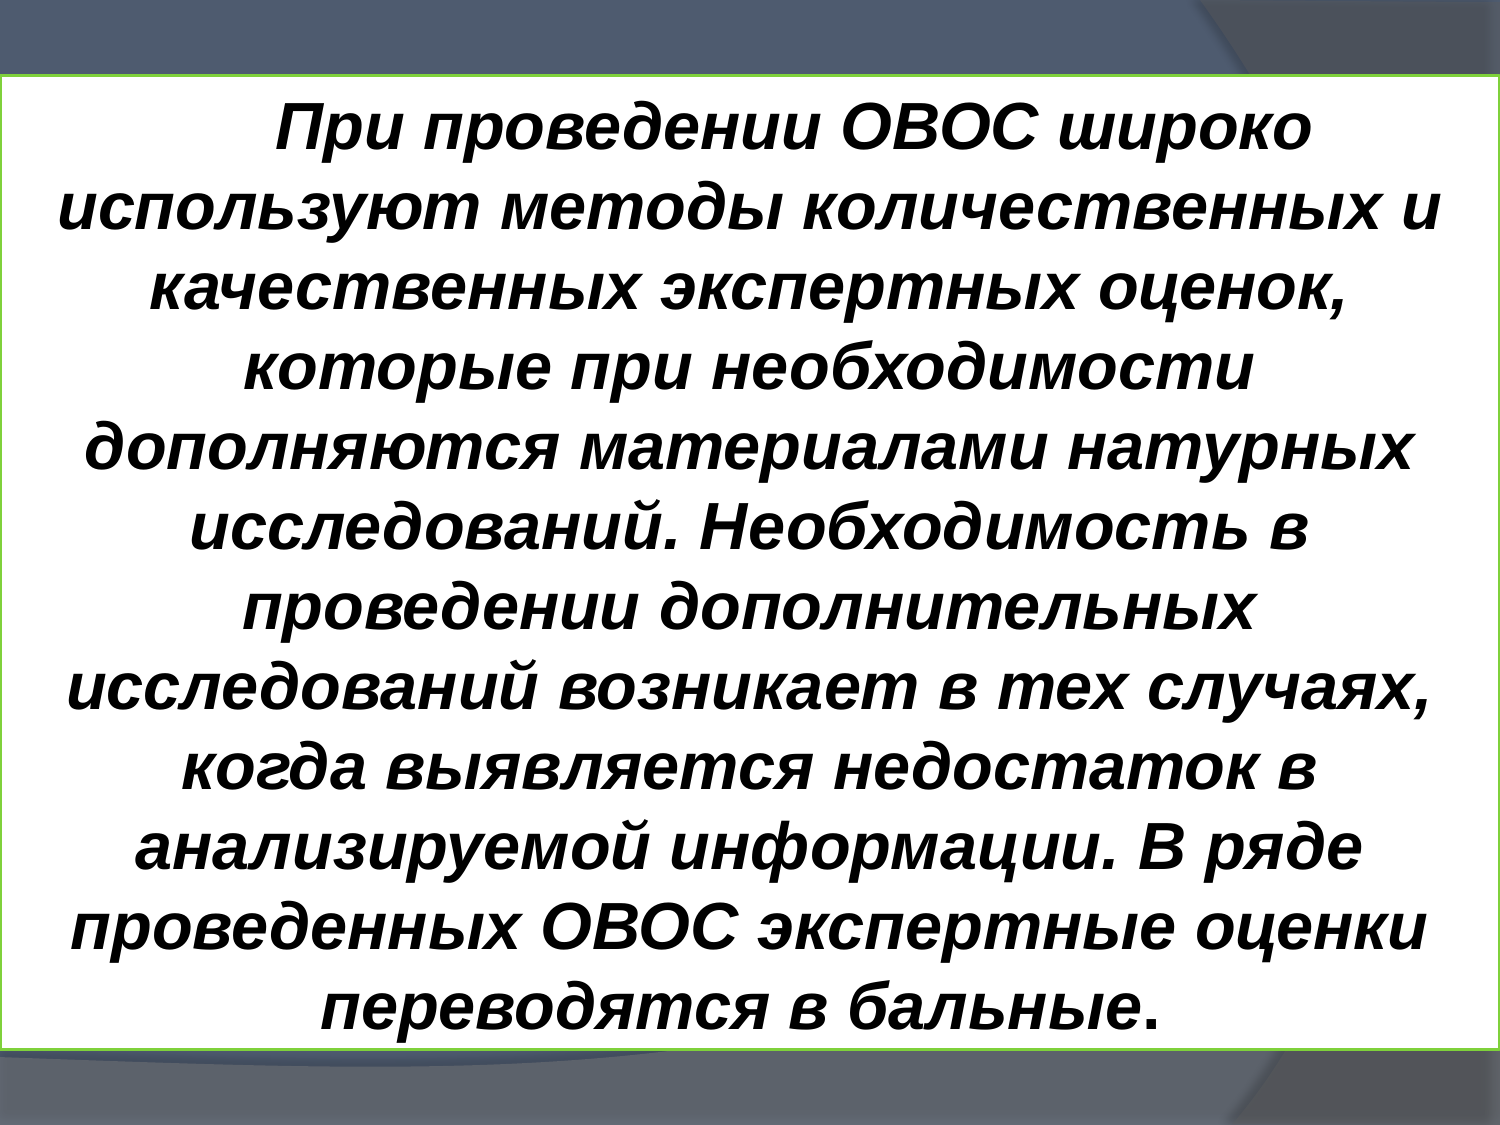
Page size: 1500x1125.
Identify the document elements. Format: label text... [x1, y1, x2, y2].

text_box При проведении ОВОС широко используют методы количественных и качественных экспертных оценок, которые при необходимости дополняются материалами натурных исследований. Необходимость в проведении дополнительных исследований возникает в тех случаях, когда выявляется недостаток в анализируемой информации. В ряде проведенных ОВОС экспертные оценки переводятся в бальные. [0, 74, 1500, 1051]
